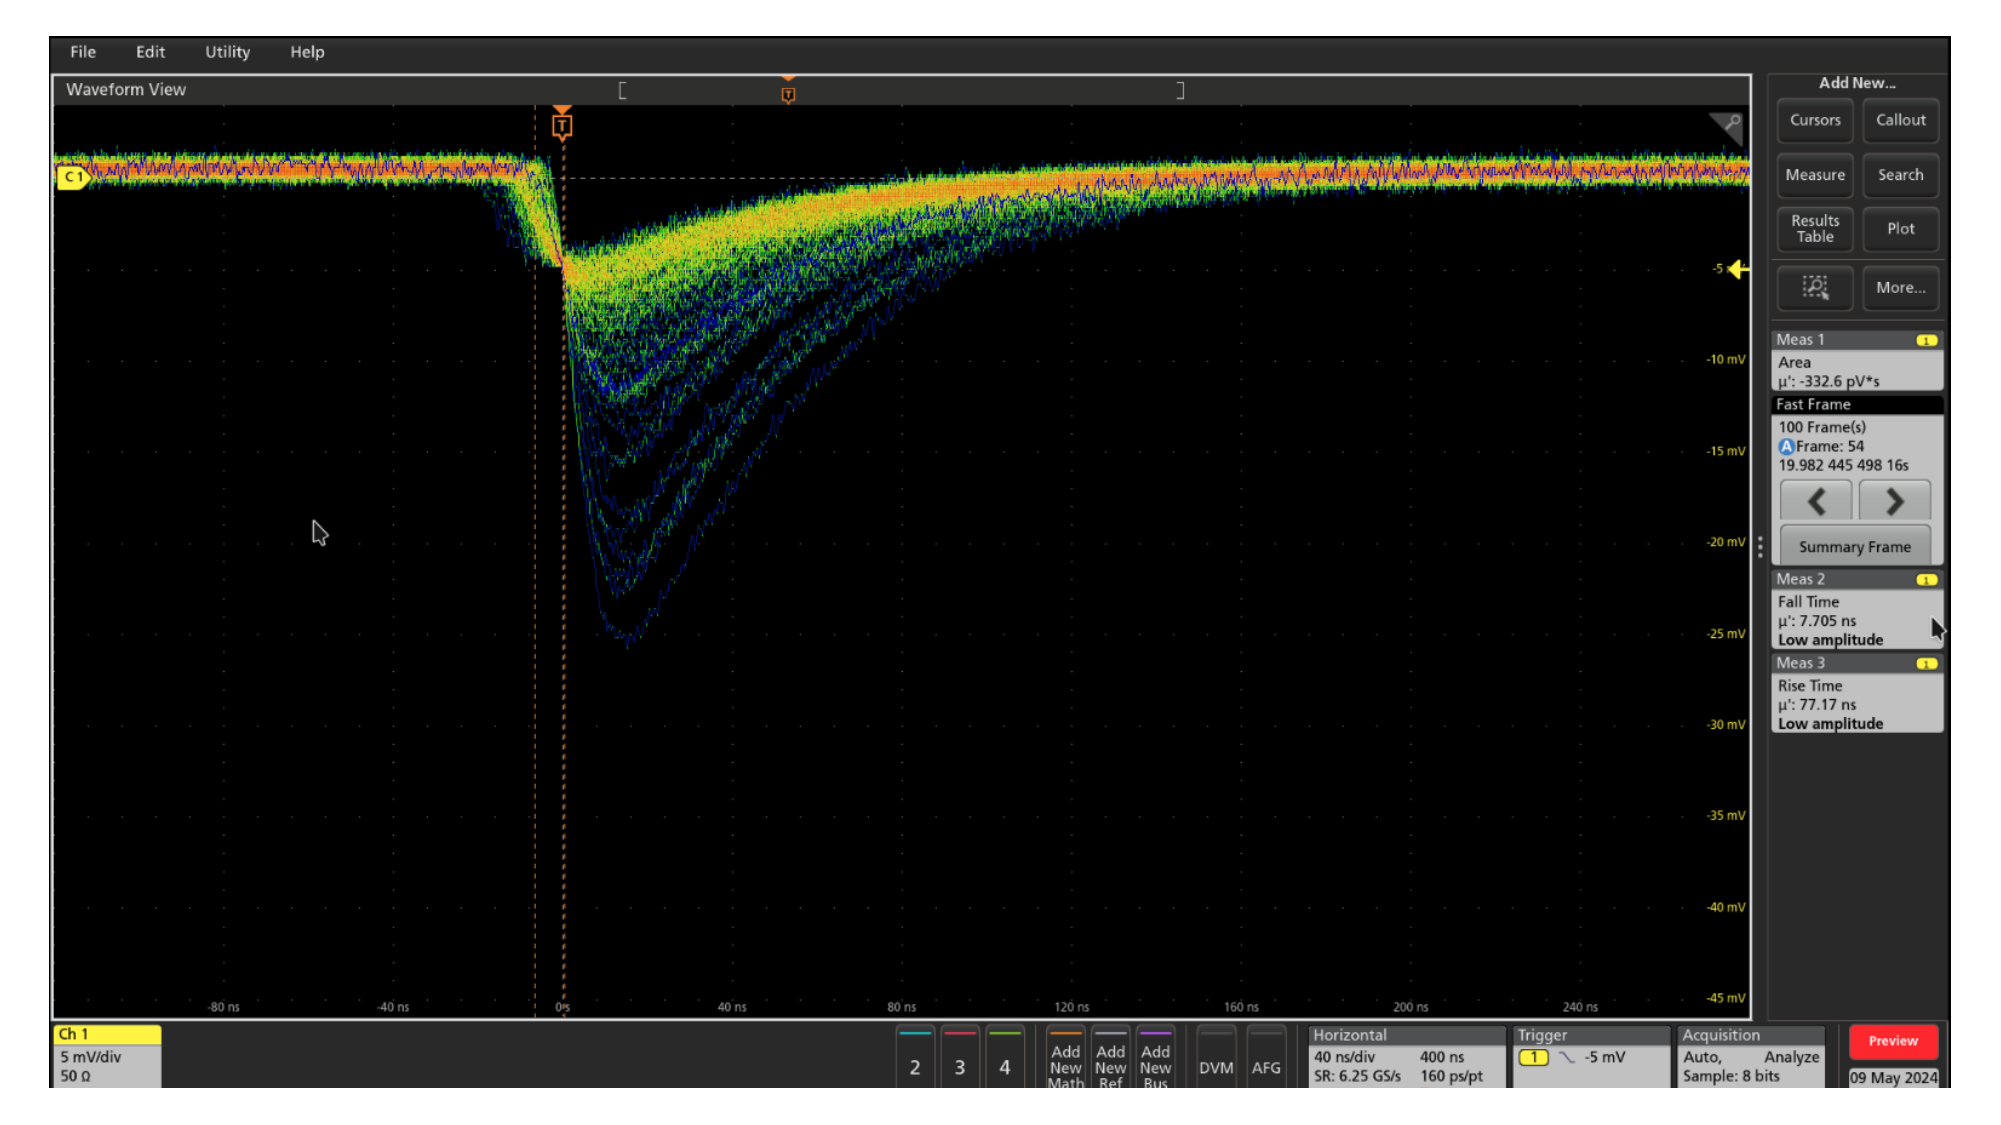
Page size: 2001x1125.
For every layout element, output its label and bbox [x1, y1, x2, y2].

picture [48, 36, 1952, 1089]
